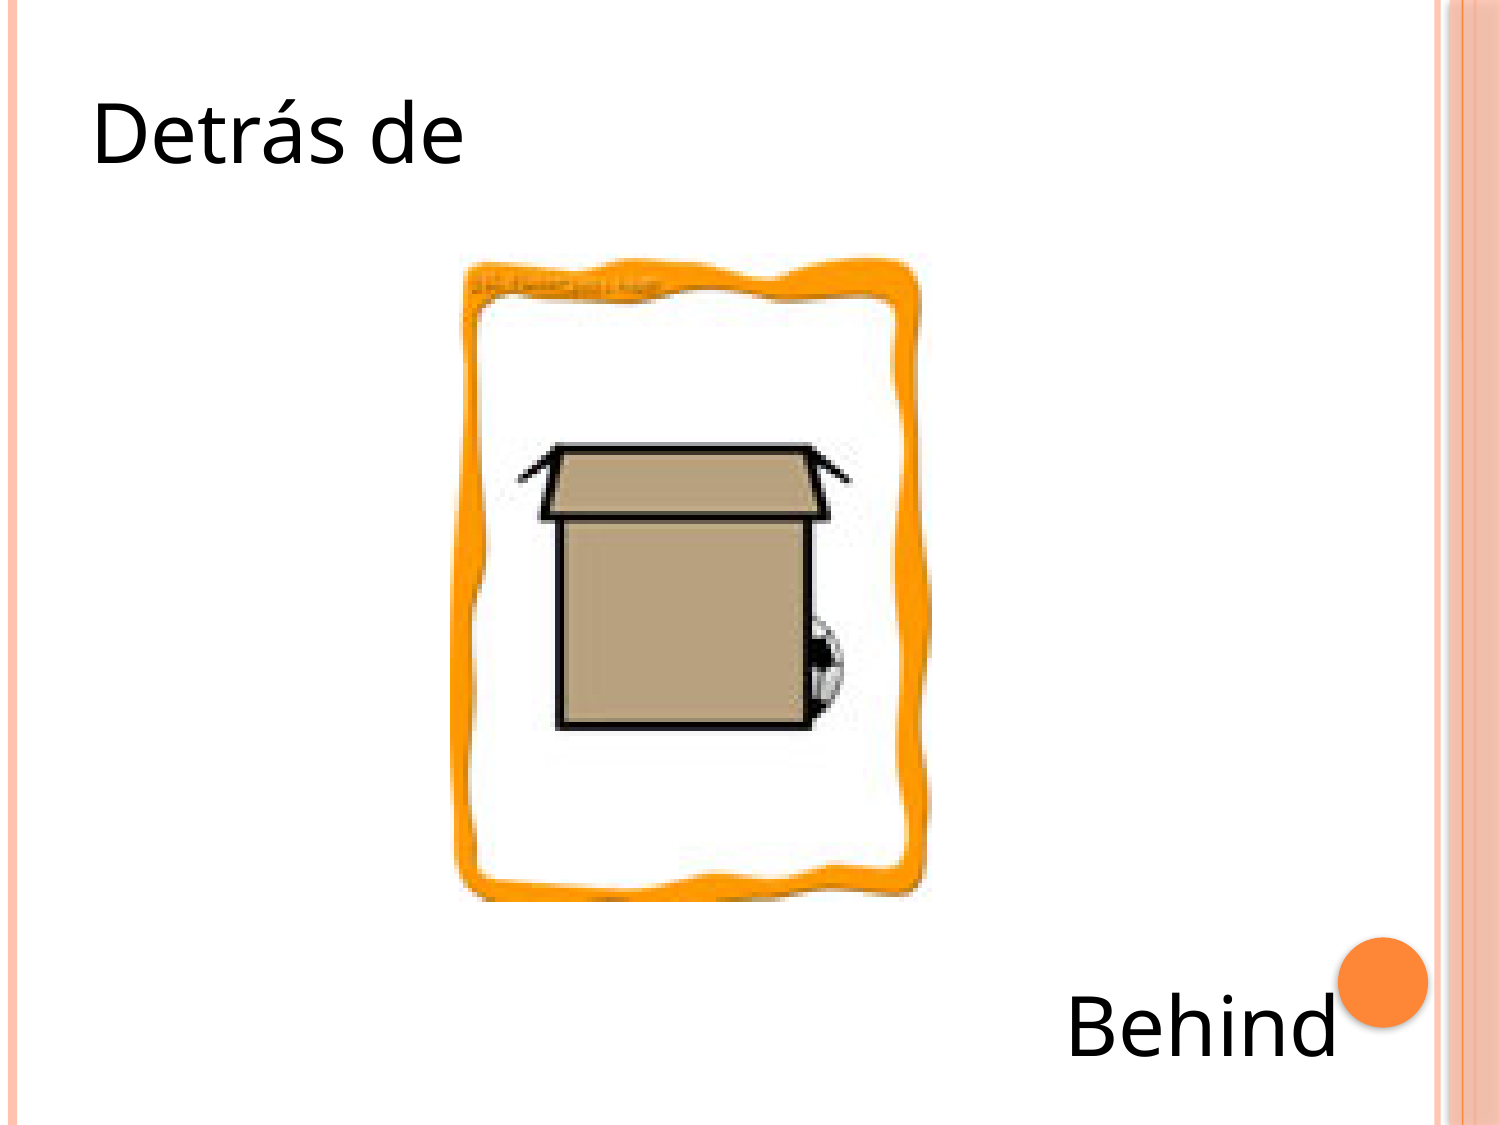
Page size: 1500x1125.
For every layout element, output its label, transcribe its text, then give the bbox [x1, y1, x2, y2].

text_box Behind [1050, 937, 1500, 1125]
title Detrás de [75, 45, 1300, 233]
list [449, 249, 933, 903]
